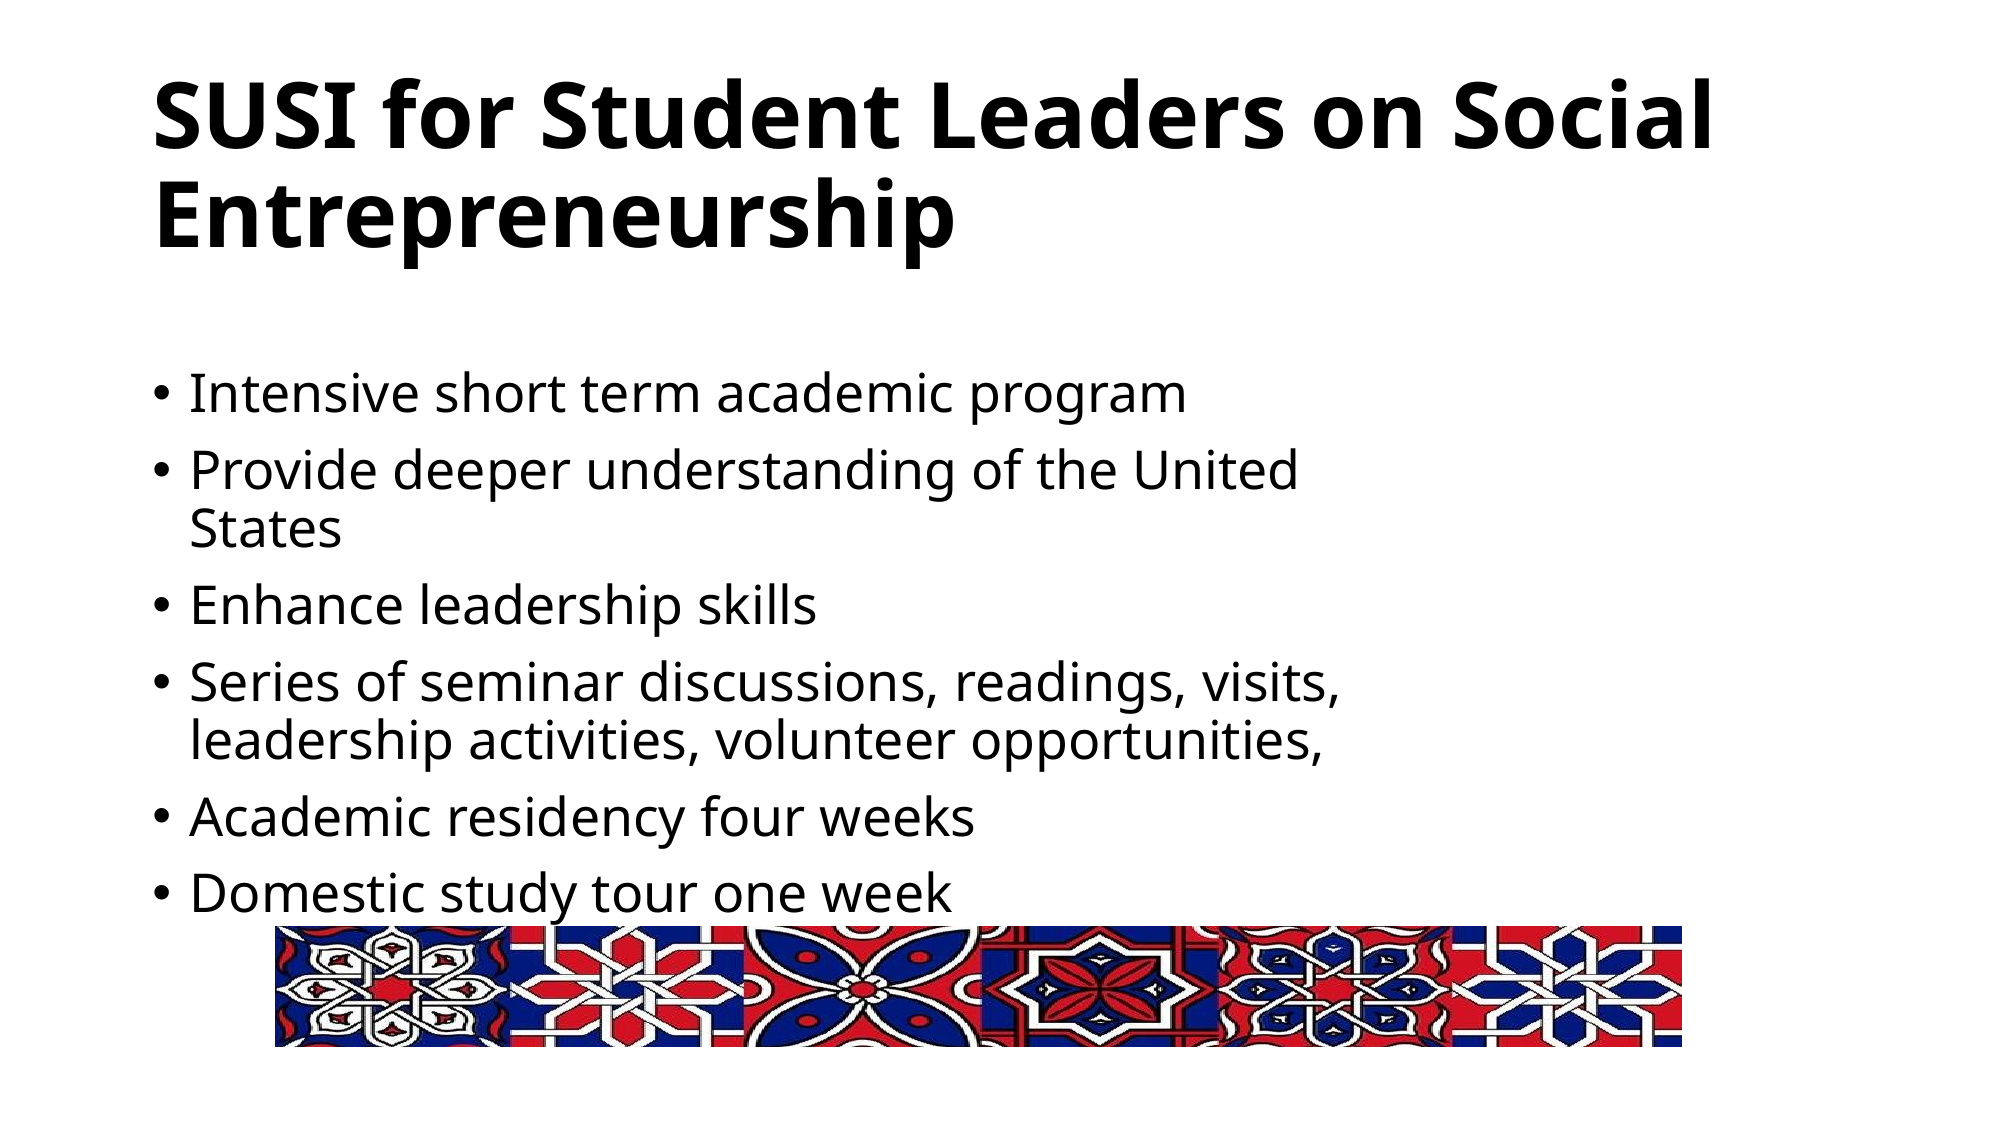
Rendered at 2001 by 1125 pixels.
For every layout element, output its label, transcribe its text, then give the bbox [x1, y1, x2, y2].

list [275, 926, 1682, 1047]
text_box Intensive short term academic program Provide deeper understanding of the United States Enhance leadership skills Series of seminar discussions, readings, visits, leadership activities, volunteer opportunities, Academic residency four weeks Domestic study tour one week [137, 358, 1441, 943]
title SUSI for Student Leaders on Social Entrepreneurship [137, 59, 1863, 278]
